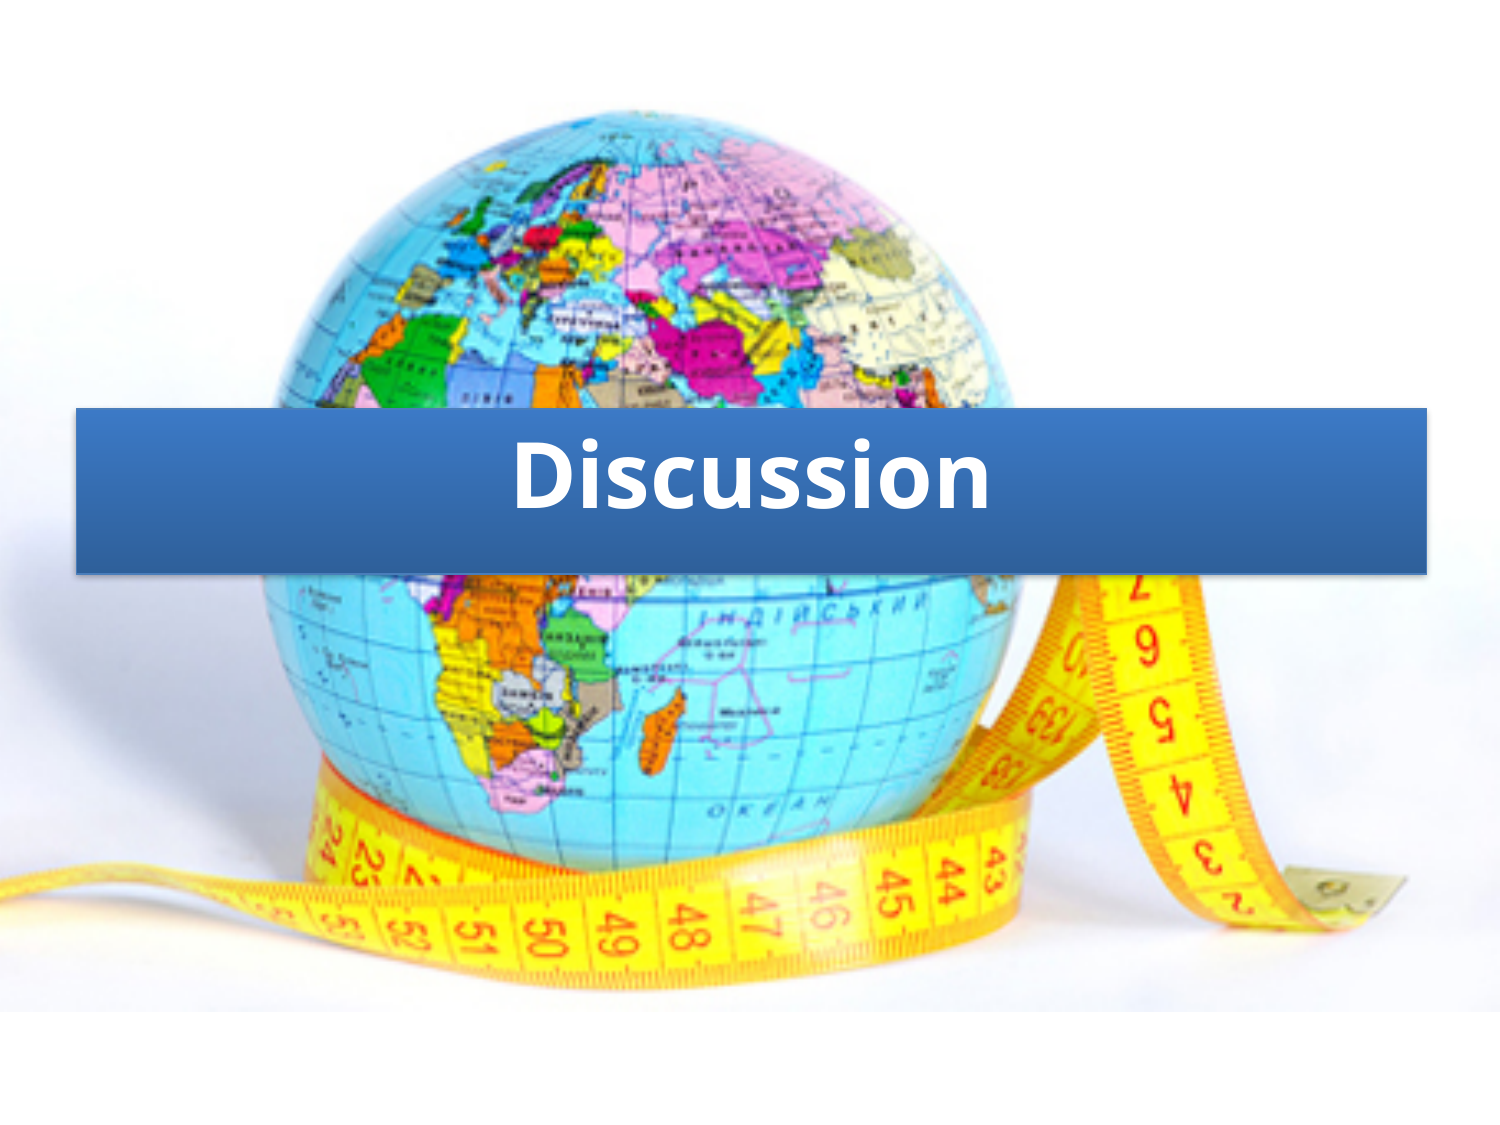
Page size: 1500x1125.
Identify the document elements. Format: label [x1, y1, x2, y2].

picture [0, 101, 1500, 1012]
